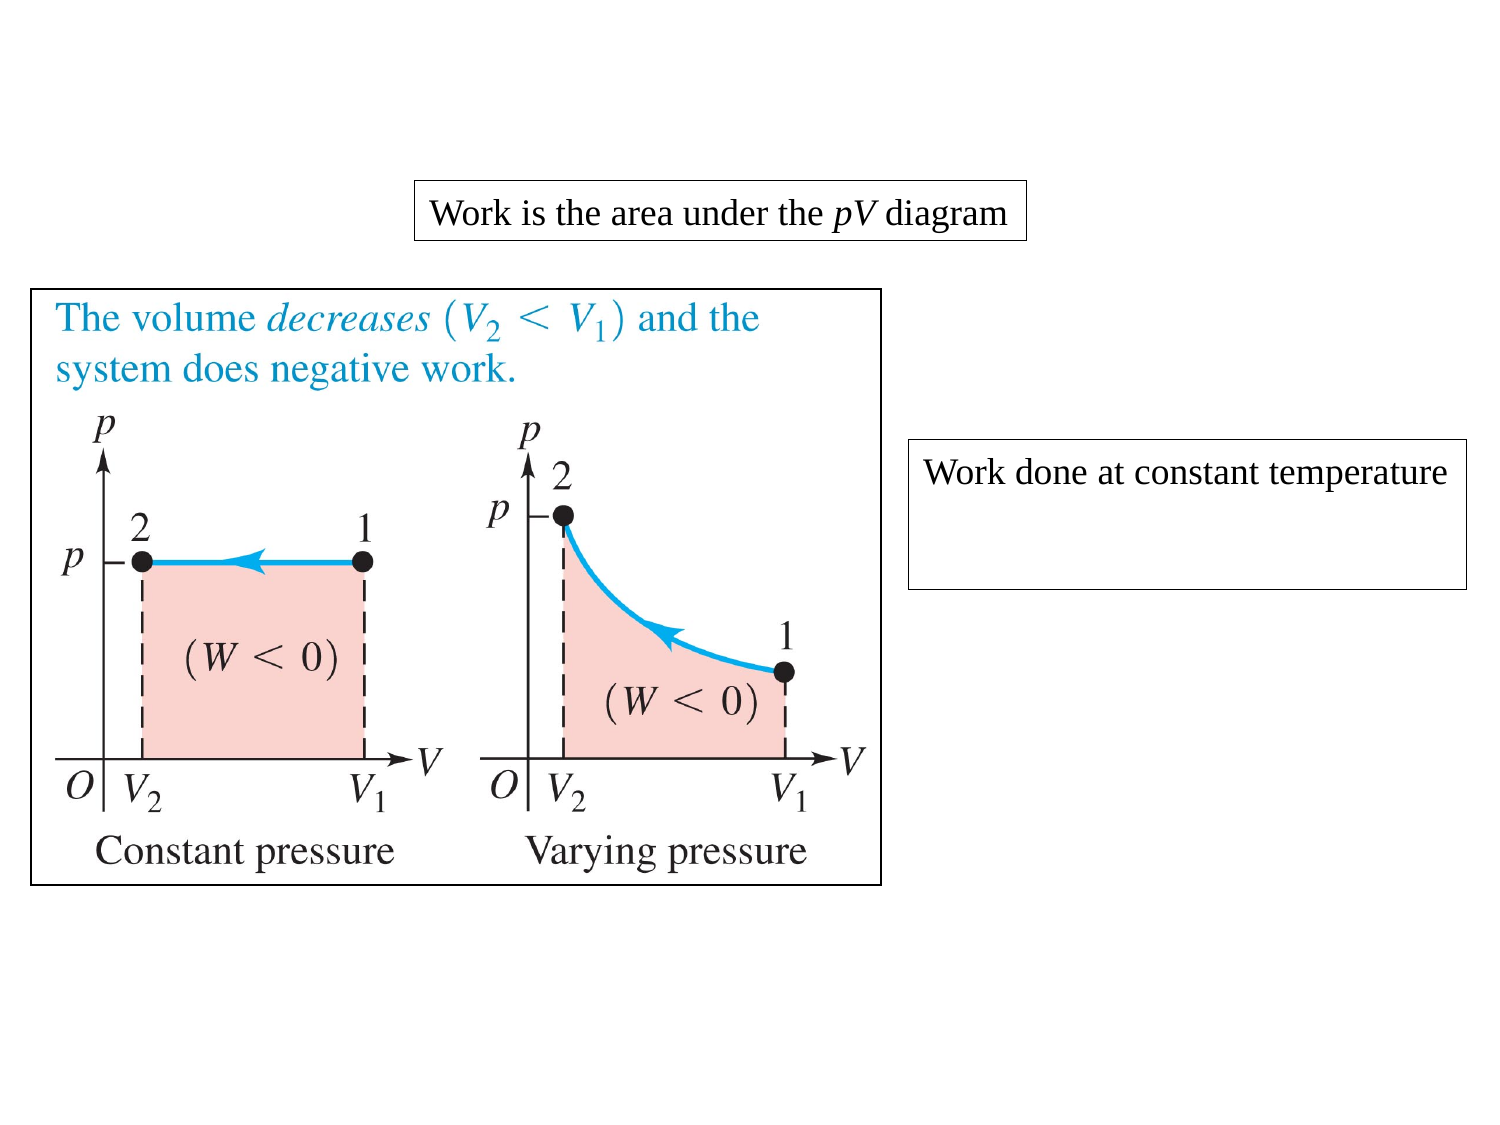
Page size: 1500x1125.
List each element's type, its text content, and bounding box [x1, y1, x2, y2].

text_box Work is the area under the pV diagram [414, 180, 1027, 241]
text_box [31, 288, 881, 885]
